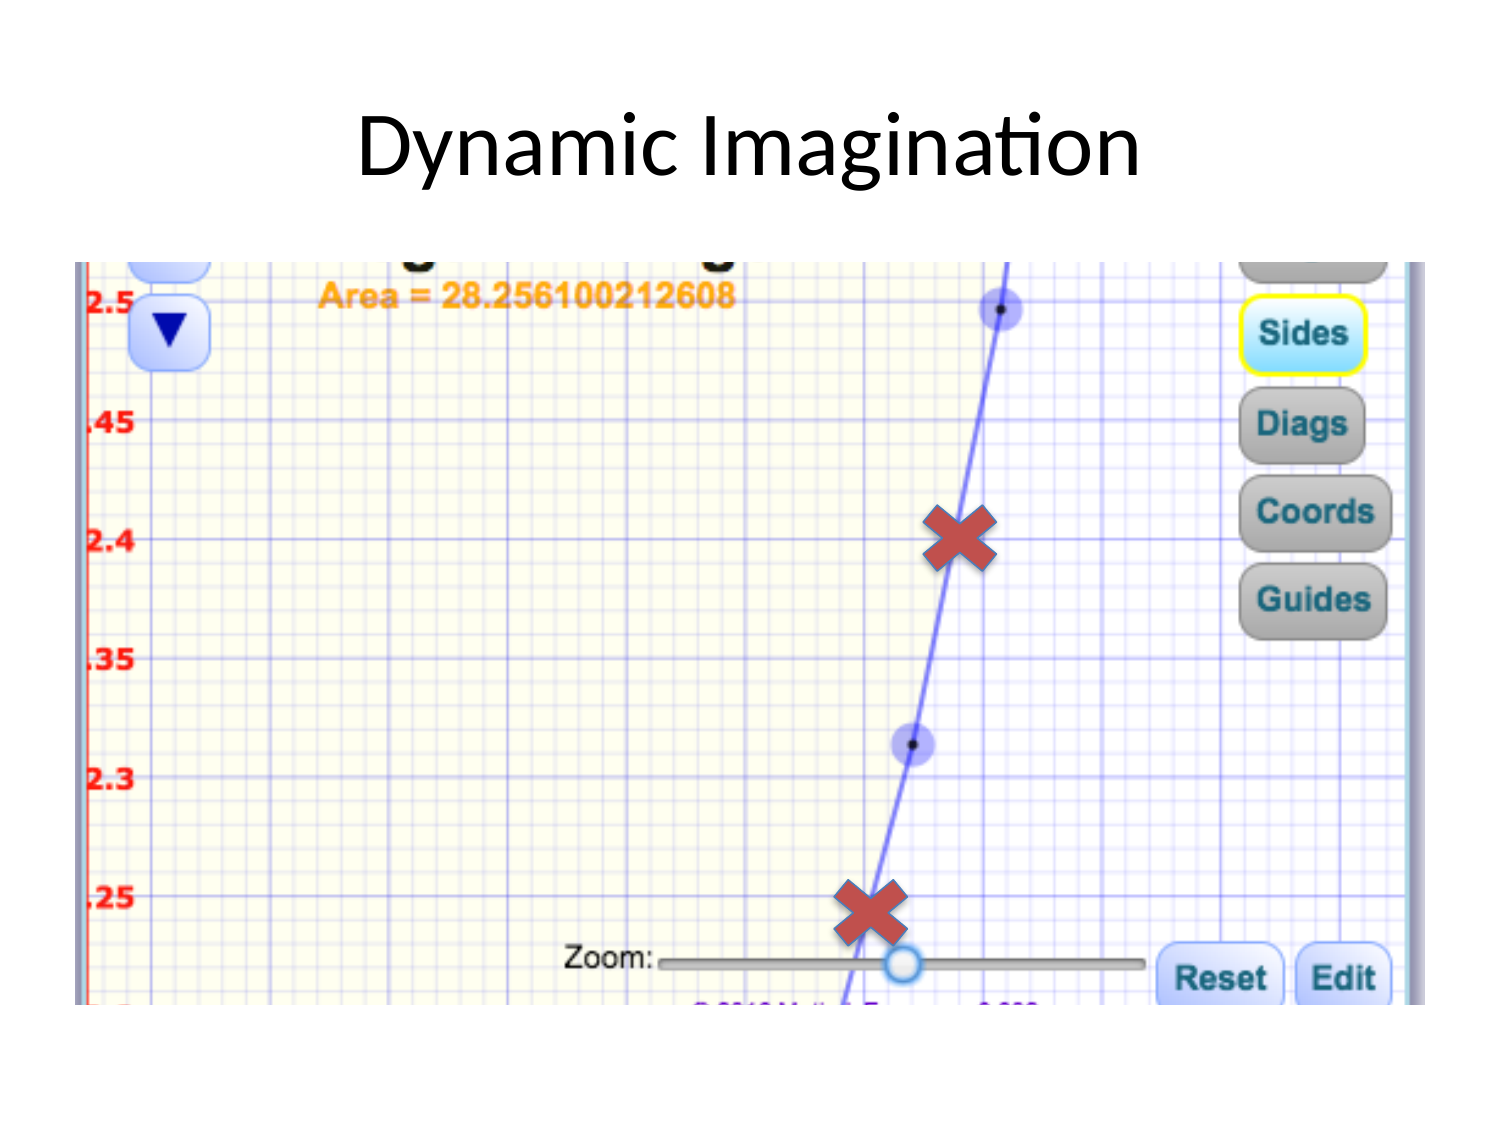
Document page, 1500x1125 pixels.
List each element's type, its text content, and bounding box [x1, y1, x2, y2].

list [74, 262, 1426, 1006]
title Dynamic Imagination [75, 45, 1425, 233]
